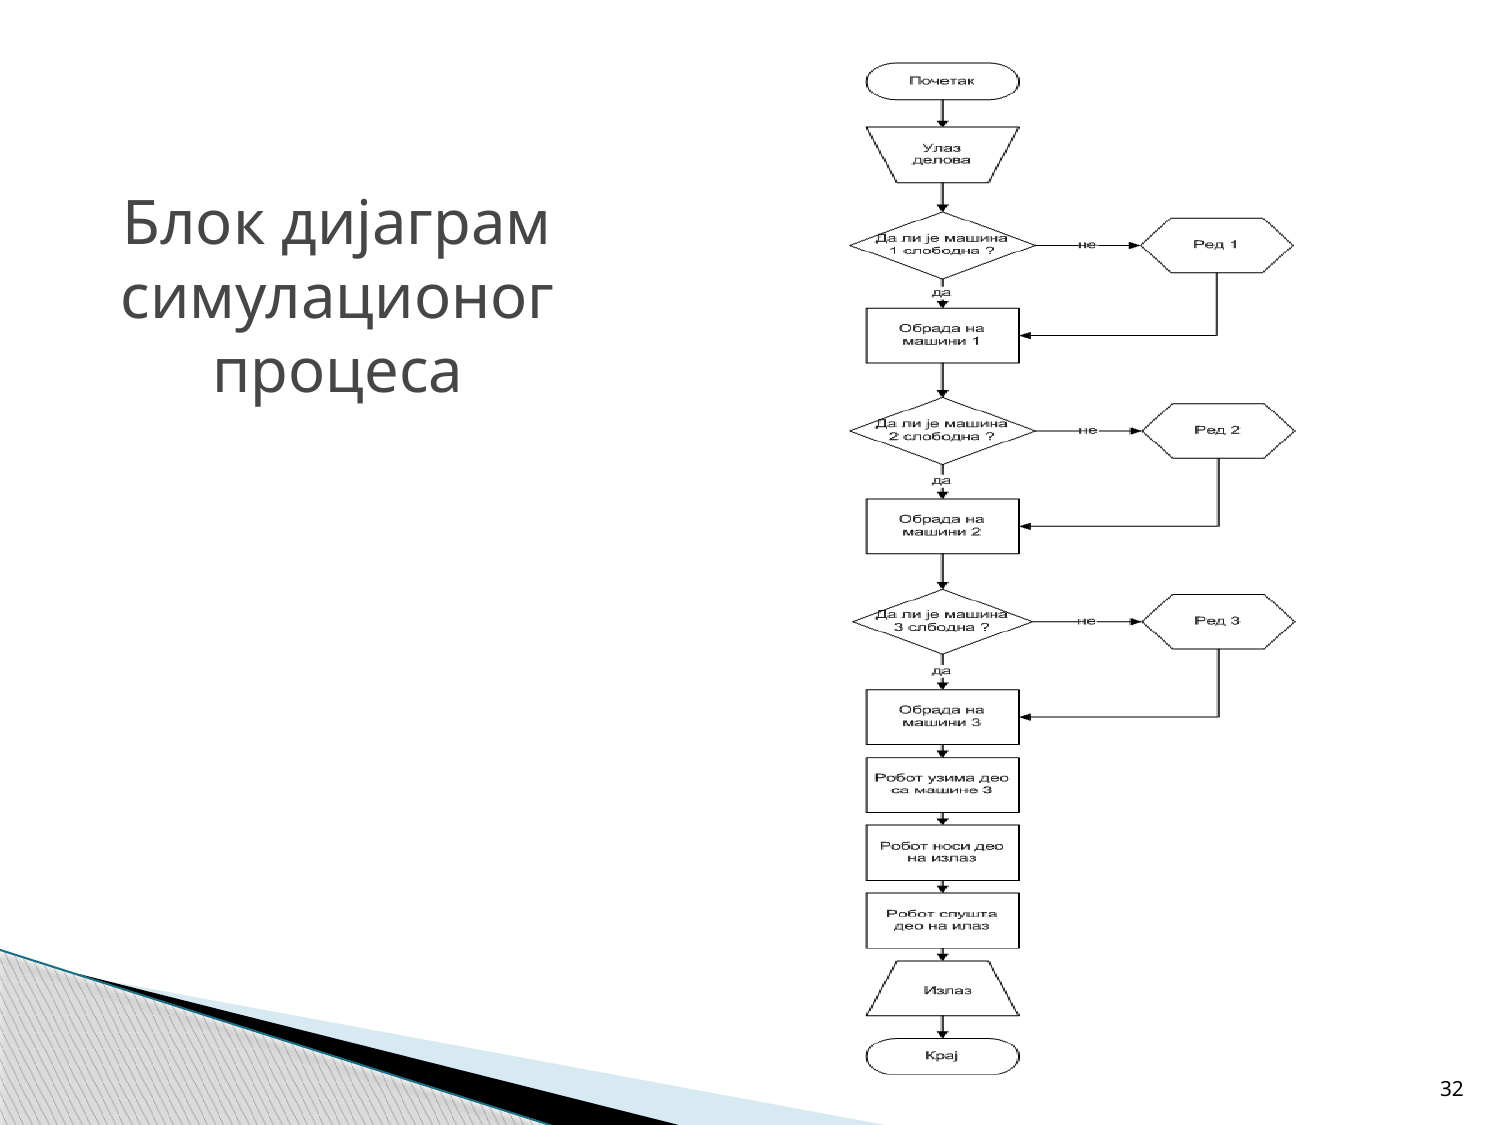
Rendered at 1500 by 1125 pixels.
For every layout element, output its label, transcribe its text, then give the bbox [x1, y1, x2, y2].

picture [849, 62, 1296, 1076]
slide_number 32 [1418, 1051, 1479, 1112]
title Блок дијаграм симулационог процеса [50, 174, 625, 413]
